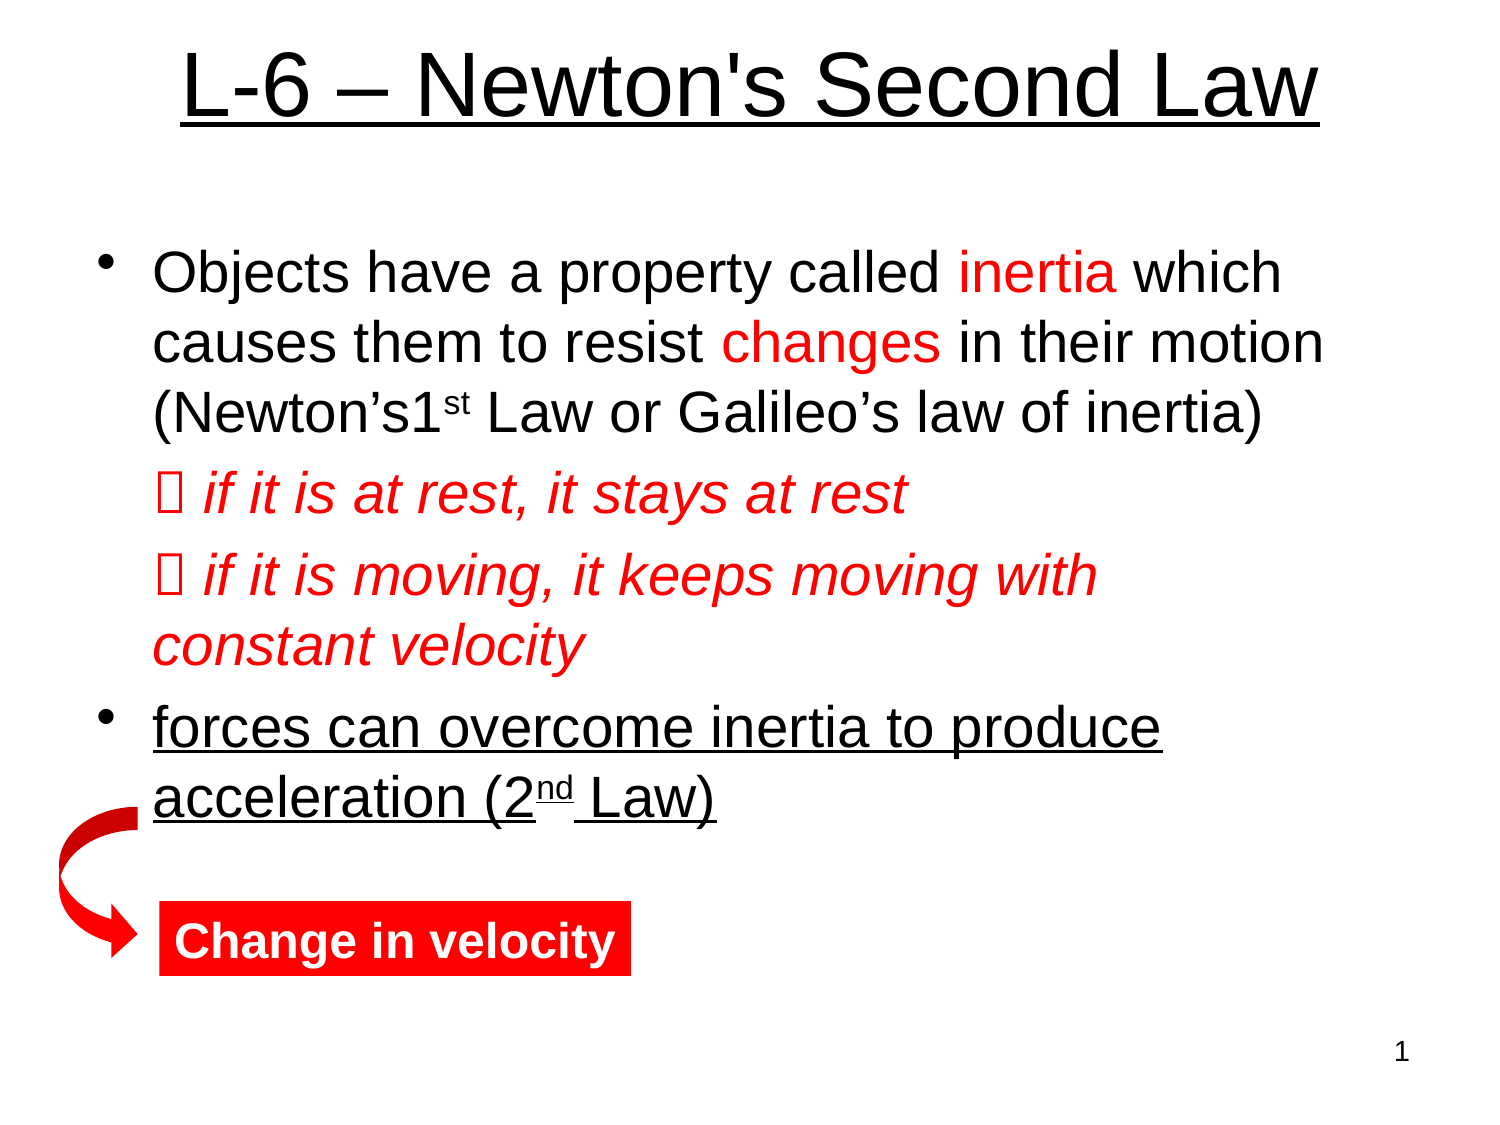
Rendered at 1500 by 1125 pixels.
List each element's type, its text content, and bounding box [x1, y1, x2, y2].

title L-6 – Newton's Second Law [0, 0, 1500, 161]
list Objects have a property called inertia which causes them to resist changes in their motion (Newton’s1st Law or Galileo’s law of inertia)  if it is at rest, it stays at rest  if it is moving, it keeps moving with constant velocity forces can overcome inertia to produce acceleration (2nd Law) [81, 226, 1357, 902]
slide_number 1 [1074, 1024, 1425, 1103]
text_box Change in velocity [159, 901, 631, 976]
text_box [59, 806, 138, 958]
